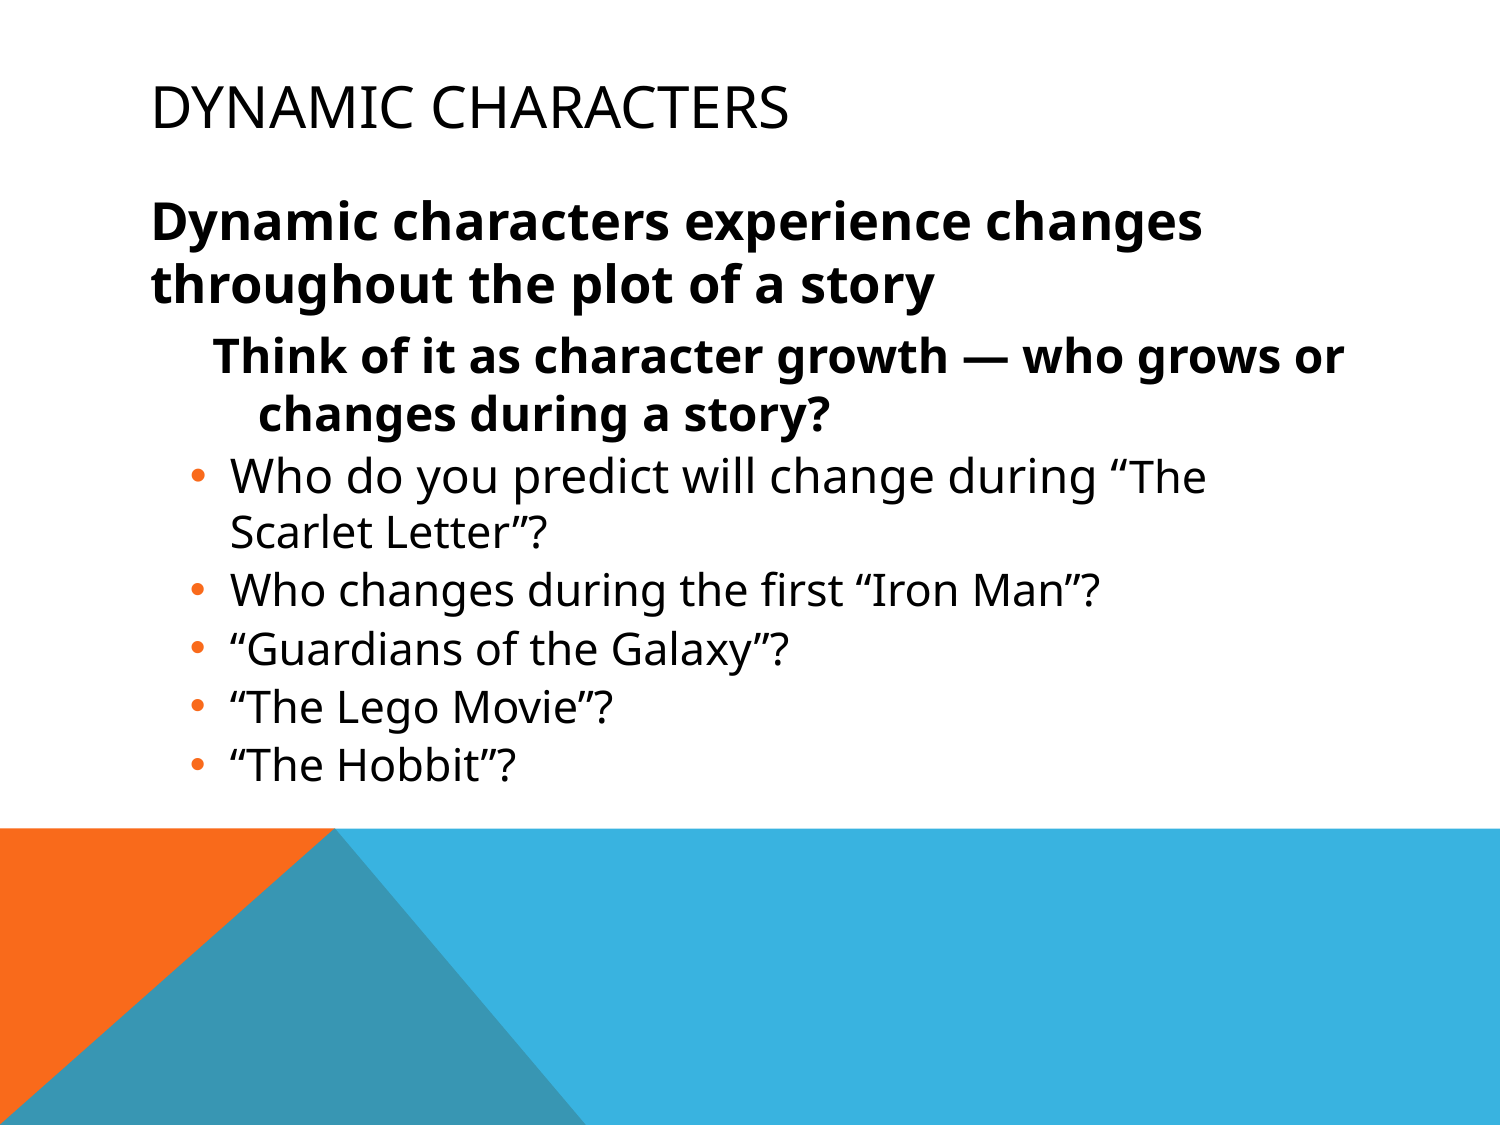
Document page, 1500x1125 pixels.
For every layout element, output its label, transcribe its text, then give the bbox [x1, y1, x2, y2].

list Dynamic characters experience changes throughout the plot of a story Think of it as character growth — who grows or changes during a story? Who do you predict will change during “The Scarlet Letter”? Who changes during the first “Iron Man”? “Guardians of the Galaxy”? “The Lego Movie”? “The Hobbit”? [135, 180, 1369, 803]
title Dynamic characters [135, 60, 1369, 150]
